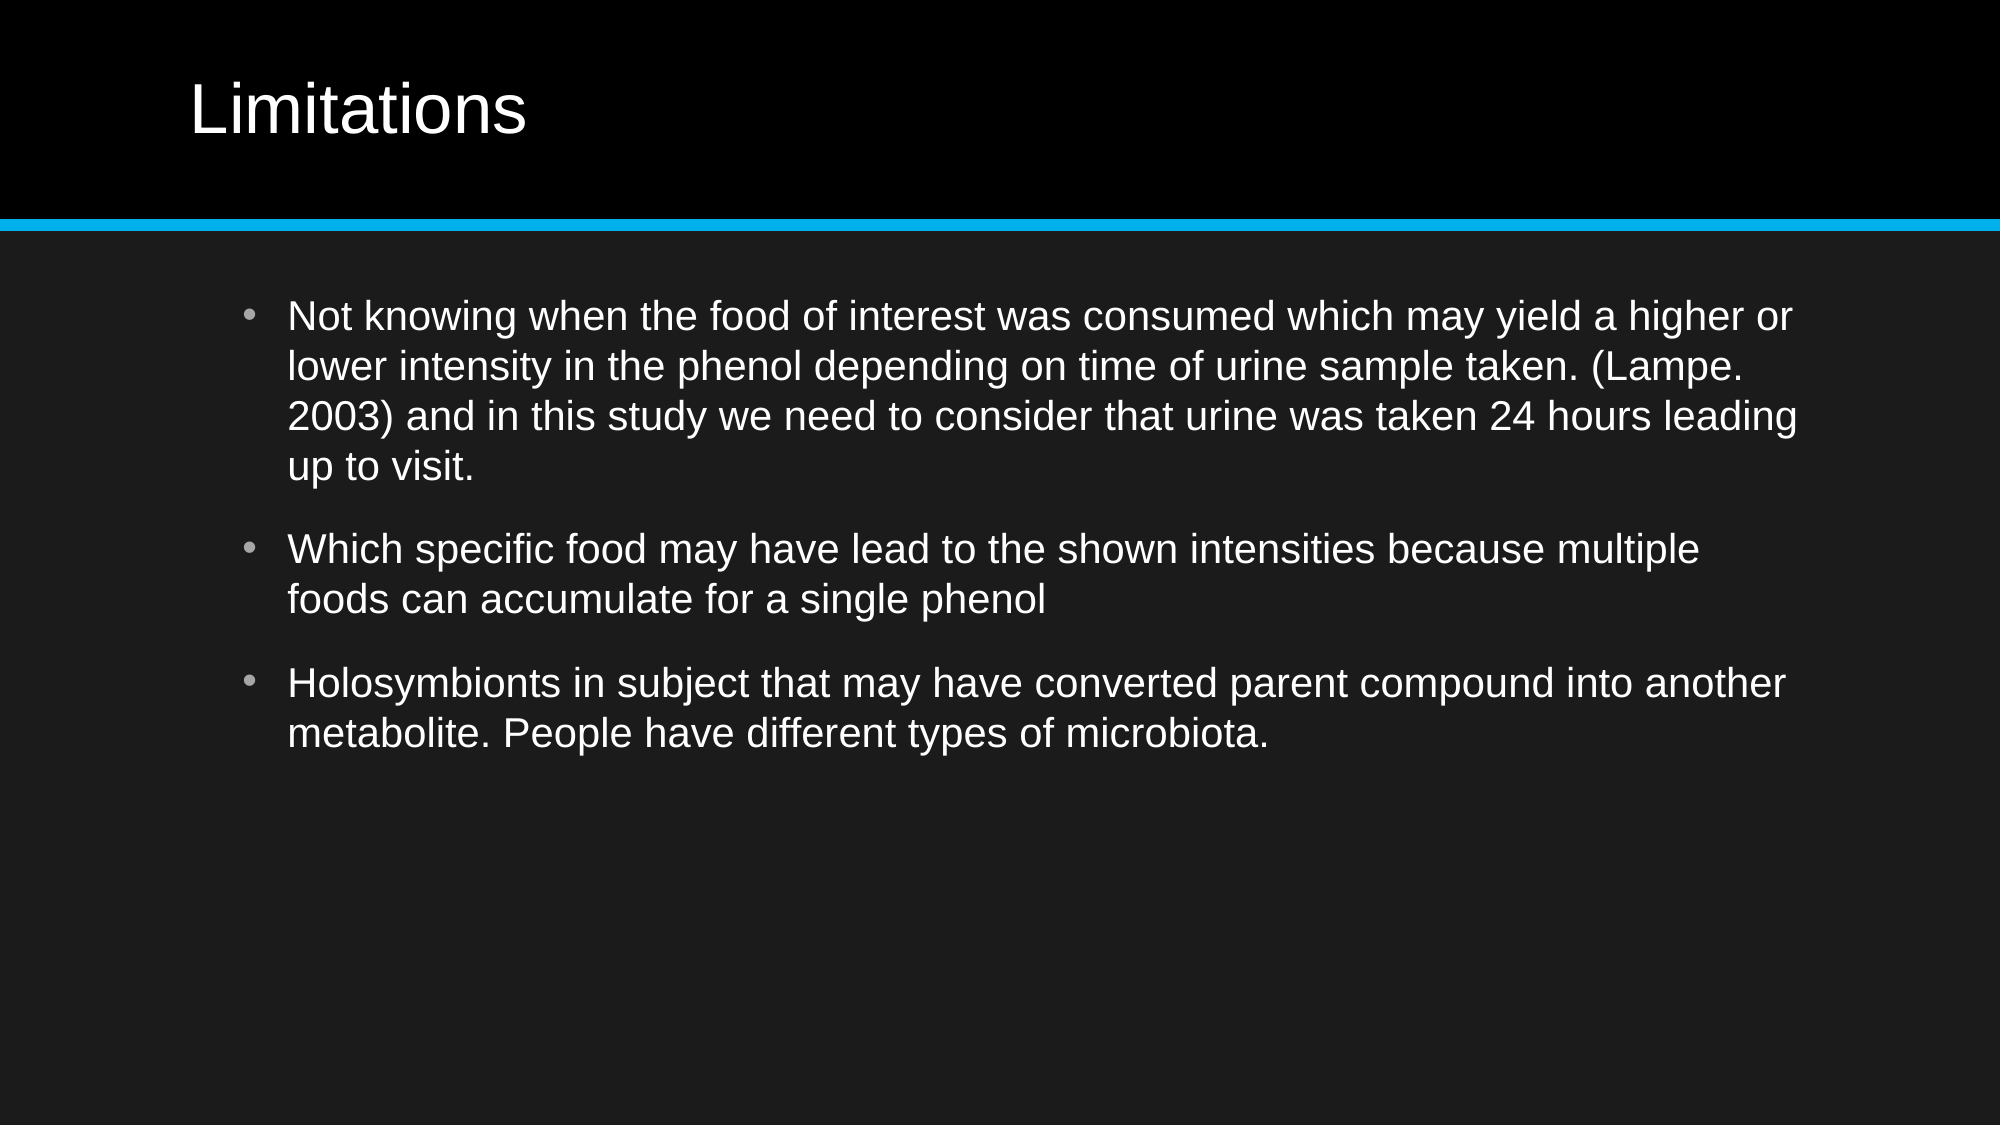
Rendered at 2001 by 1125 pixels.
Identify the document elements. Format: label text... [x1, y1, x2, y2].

title Limitations [174, 20, 1825, 201]
list Not knowing when the food of interest was consumed which may yield a higher or lower intensity in the phenol depending on time of urine sample taken. (Lampe. 2003) and in this study we need to consider that urine was taken 24 hours leading up to visit. Which specific food may have lead to the shown intensities because multiple foods can accumulate for a single phenol Holosymbionts in subject that may have converted parent compound into another metabolite. People have different types of microbiota. [174, 281, 1825, 1013]
